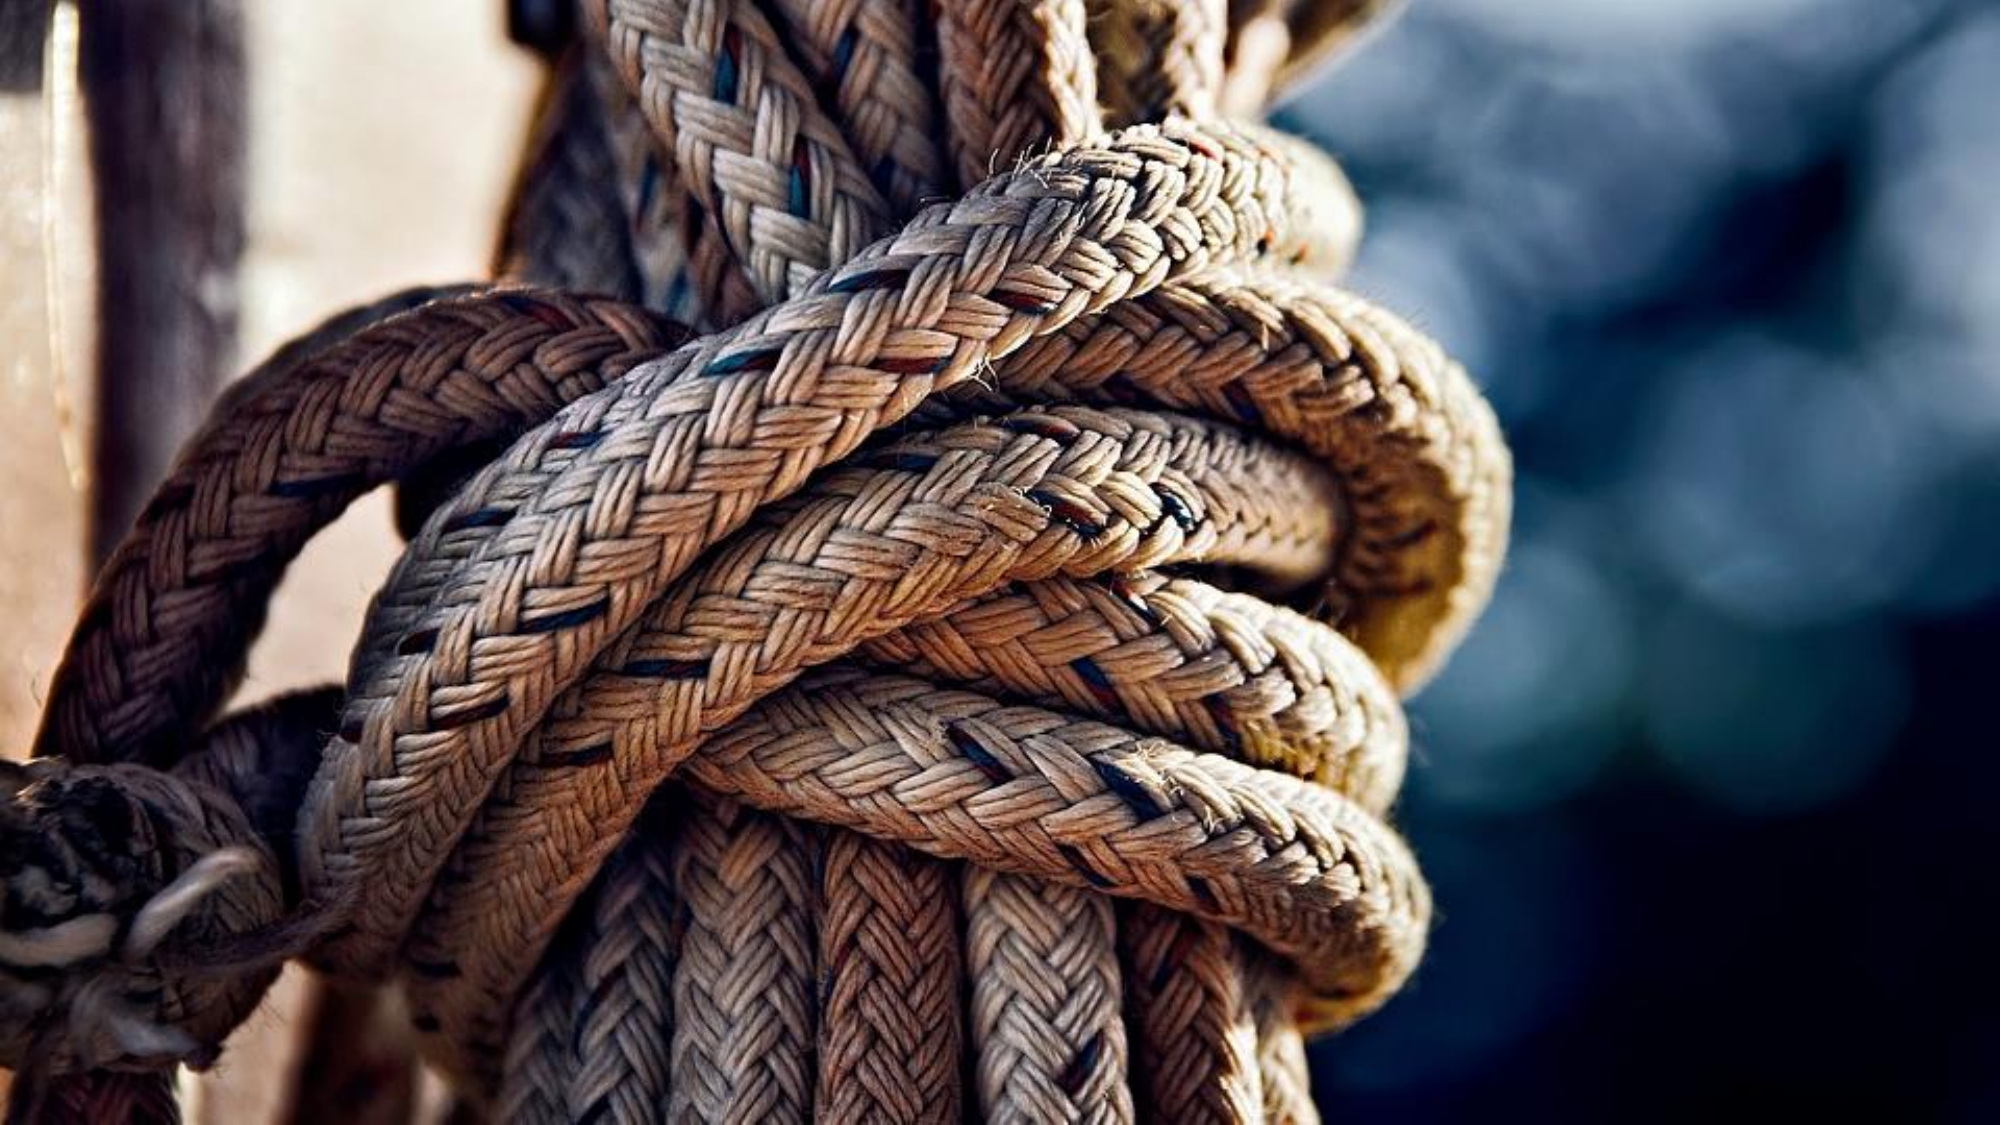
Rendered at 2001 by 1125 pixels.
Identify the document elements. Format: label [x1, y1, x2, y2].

list [0, 0, 2000, 1125]
